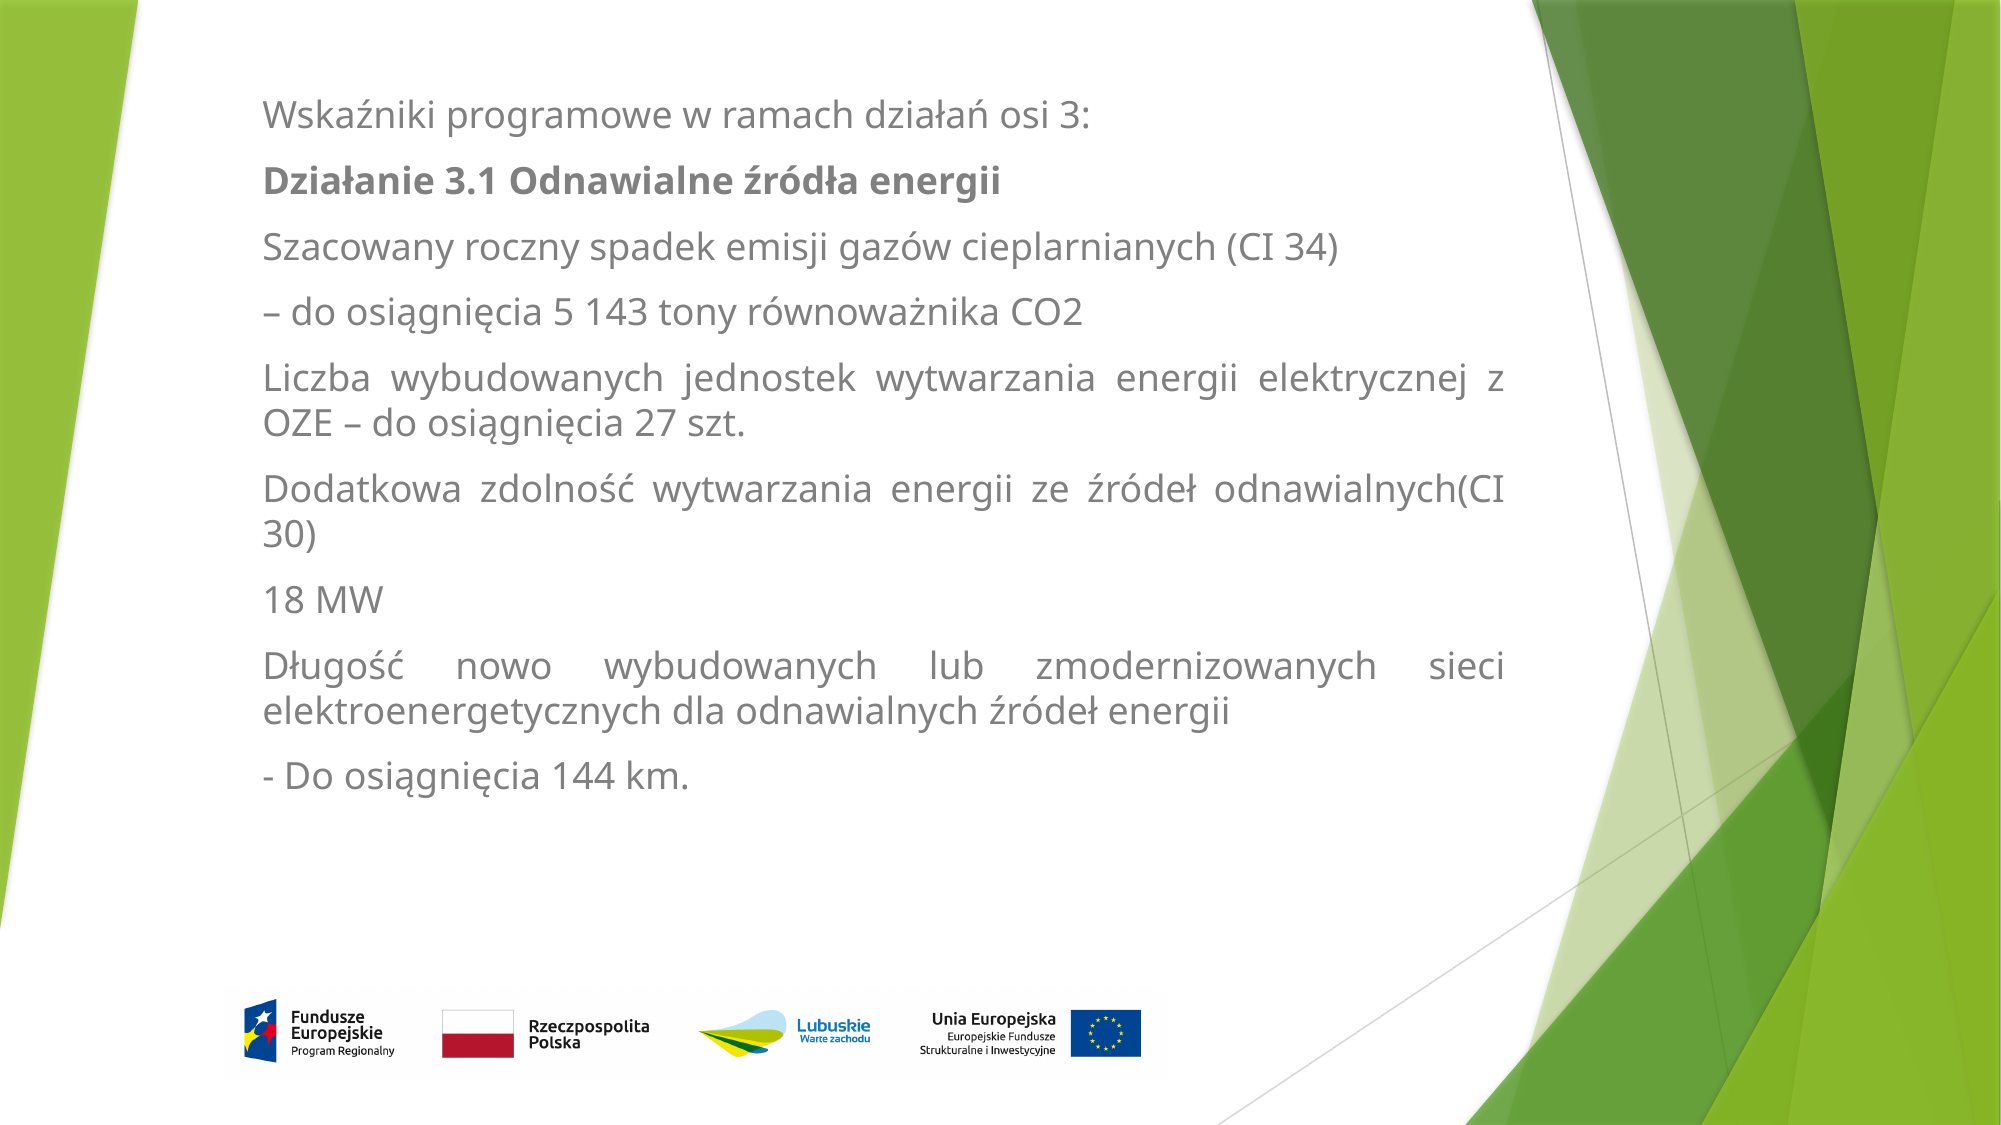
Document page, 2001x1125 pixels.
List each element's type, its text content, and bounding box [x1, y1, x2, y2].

picture [220, 985, 1167, 1082]
subtitle Wskaźniki programowe w ramach działań osi 3: Działanie 3.1 Odnawialne źródła energii Szacowany roczny spadek emisji gazów cieplarnianych (CI 34) – do osiągnięcia 5 143 tony równoważnika CO2 Liczba wybudowanych jednostek wytwarzania energii elektrycznej z OZE – do osiągnięcia 27 szt. Dodatkowa zdolność wytwarzania energii ze źródeł odnawialnych(CI 30) 18 MW Długość nowo wybudowanych lub zmodernizowanych sieci elektroenergetycznych dla odnawialnych źródeł energii - Do osiągnięcia 144 km. [247, 83, 1522, 845]
